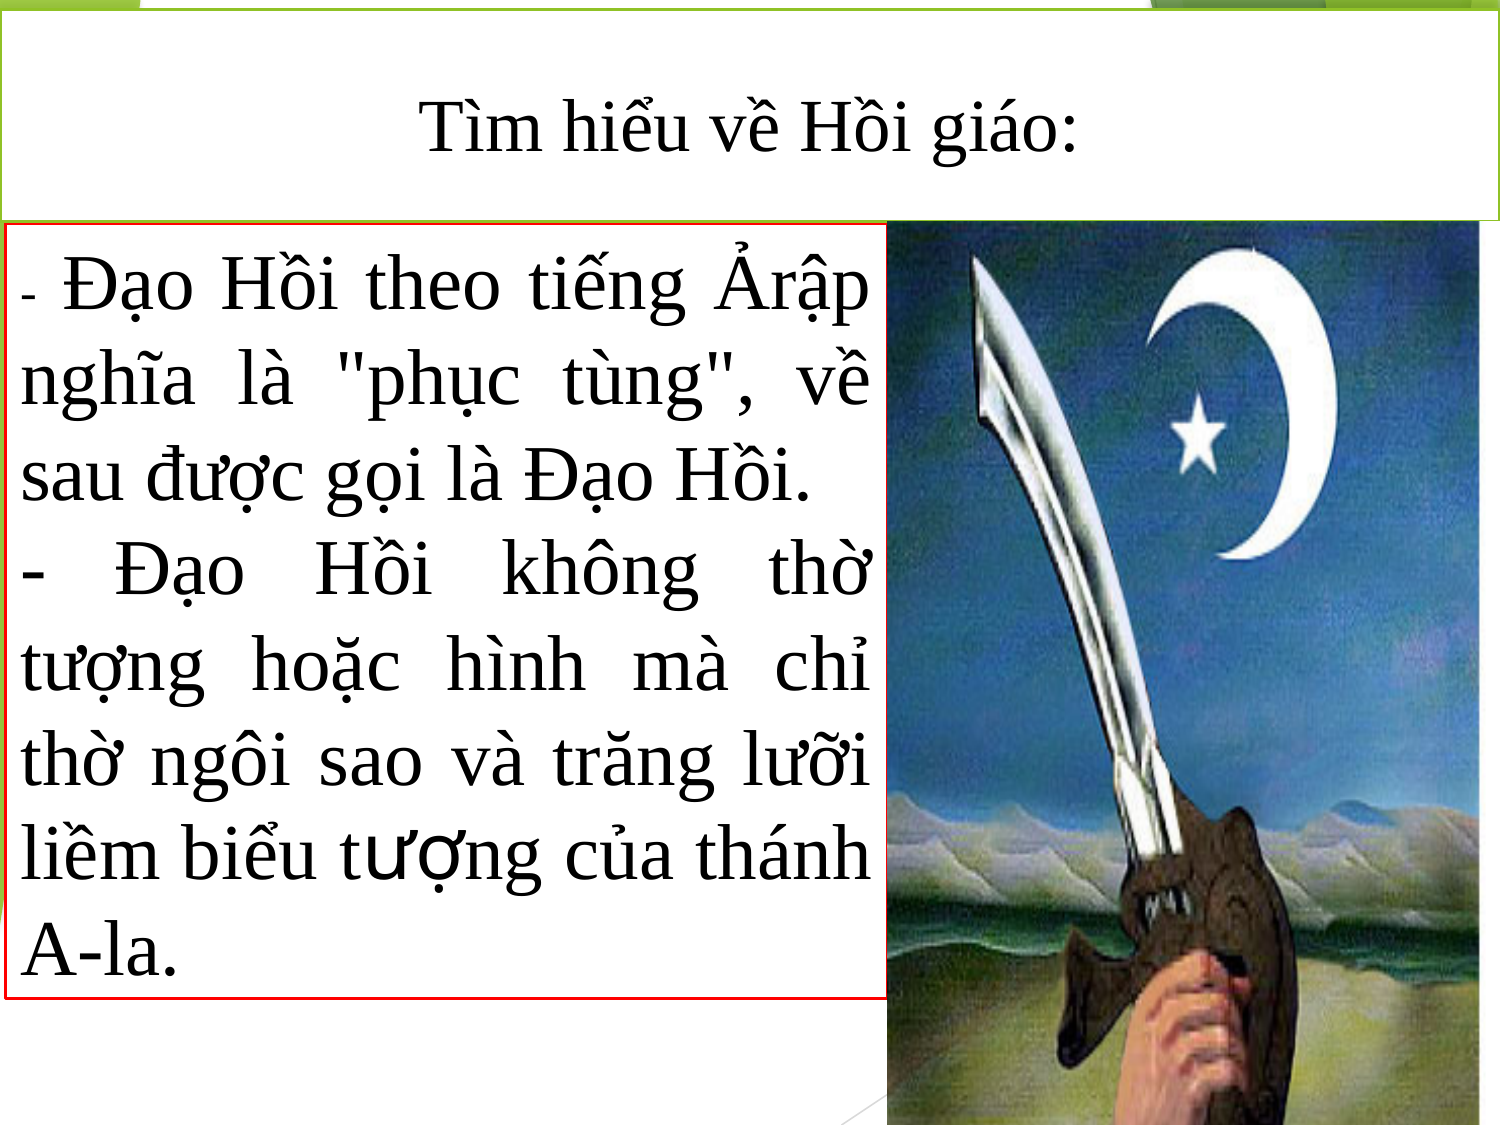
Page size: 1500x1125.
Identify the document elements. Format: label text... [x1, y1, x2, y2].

picture [886, 221, 1500, 1125]
text_box - Đạo Hồi theo tiếng Ảrập nghĩa là "phục tùng", về sau được gọi là Đạo Hồi. - Đạo Hồi không thờ tượng hoặc hình mà chỉ thờ ngôi sao và trăng lưỡi liềm biểu tượng của thánh A-la. [4, 223, 884, 1000]
text_box Tìm hiểu về Hồi giáo: [0, 8, 1500, 223]
